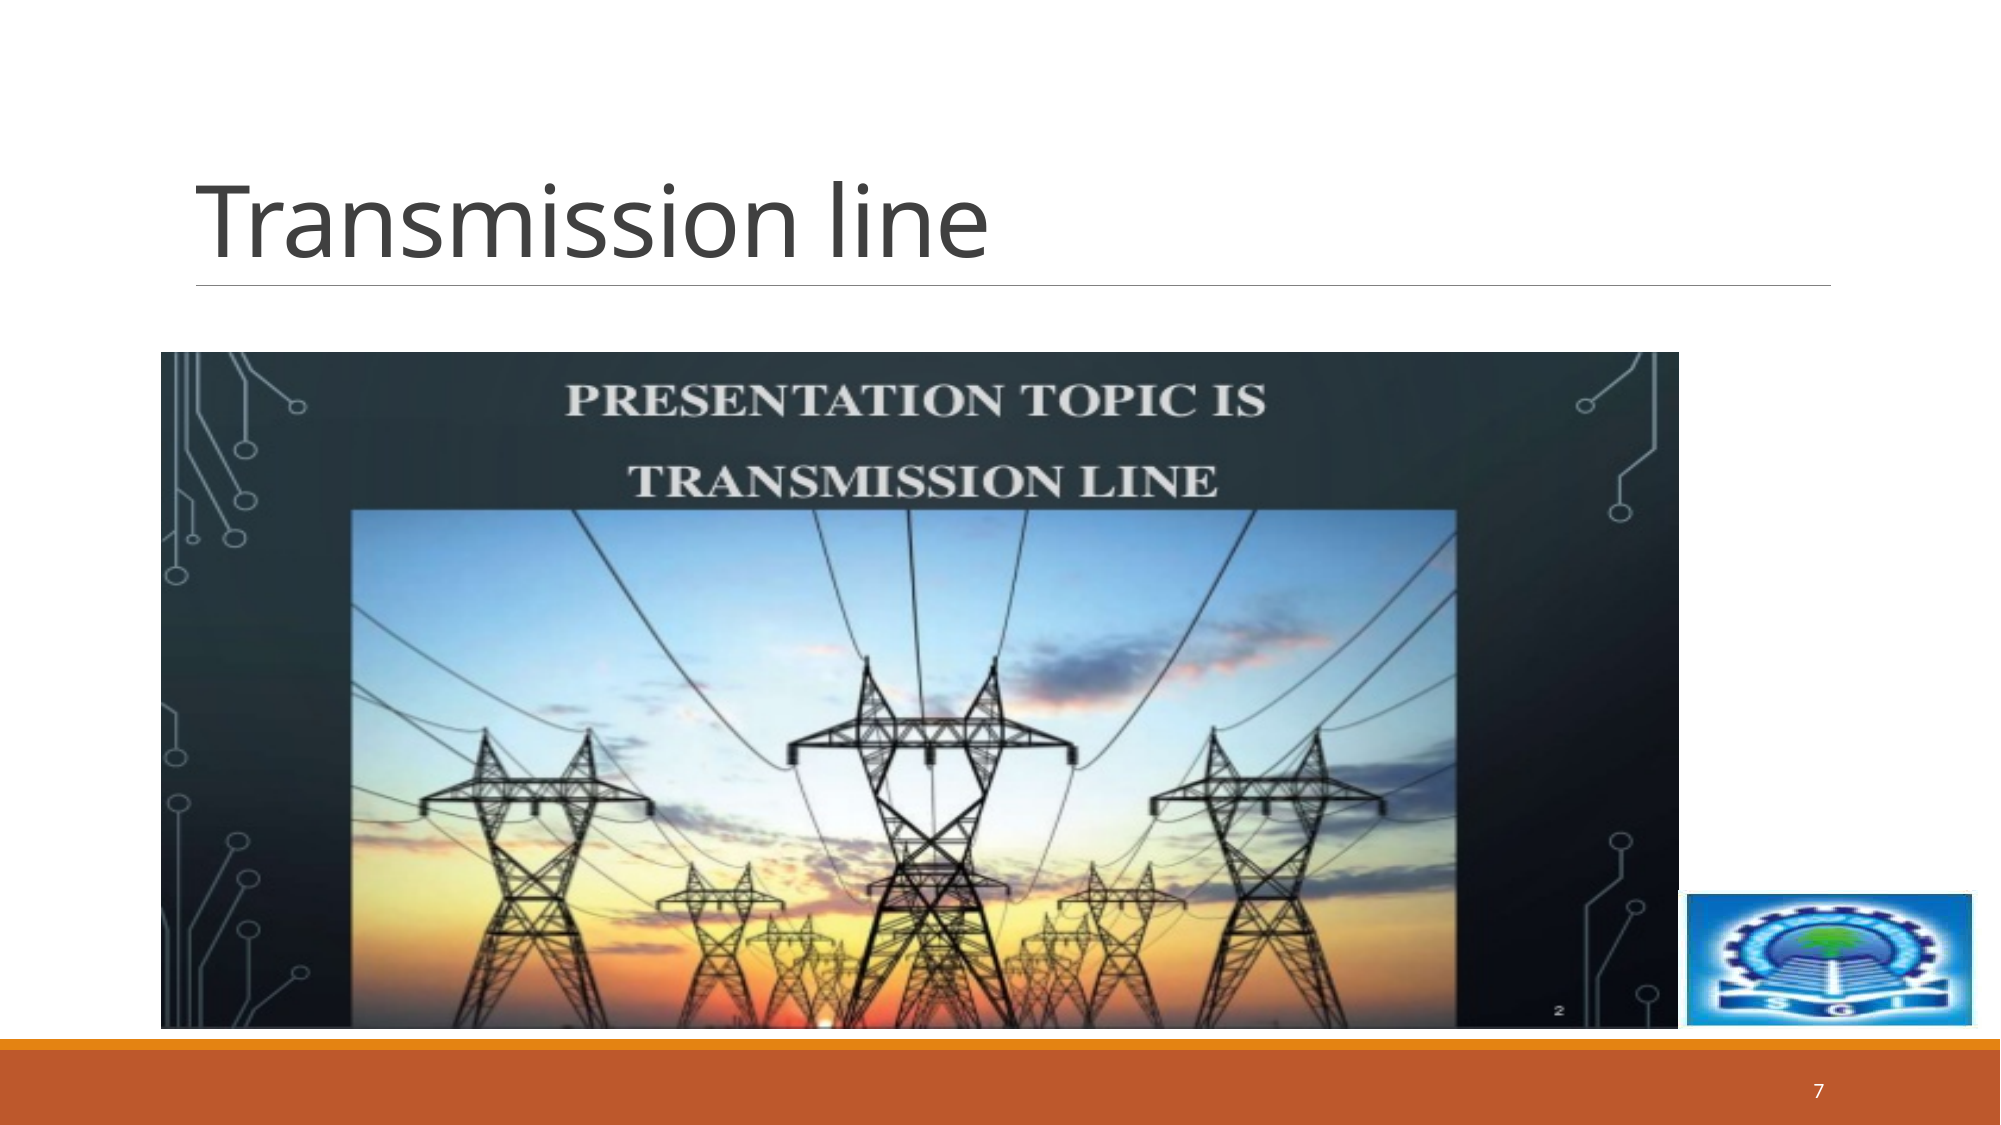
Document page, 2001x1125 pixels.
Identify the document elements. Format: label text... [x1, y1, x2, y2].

slide_number 7 [1624, 1059, 1840, 1120]
title Transmission line [180, 47, 1830, 285]
picture [1678, 889, 1983, 1029]
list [161, 351, 1679, 1029]
